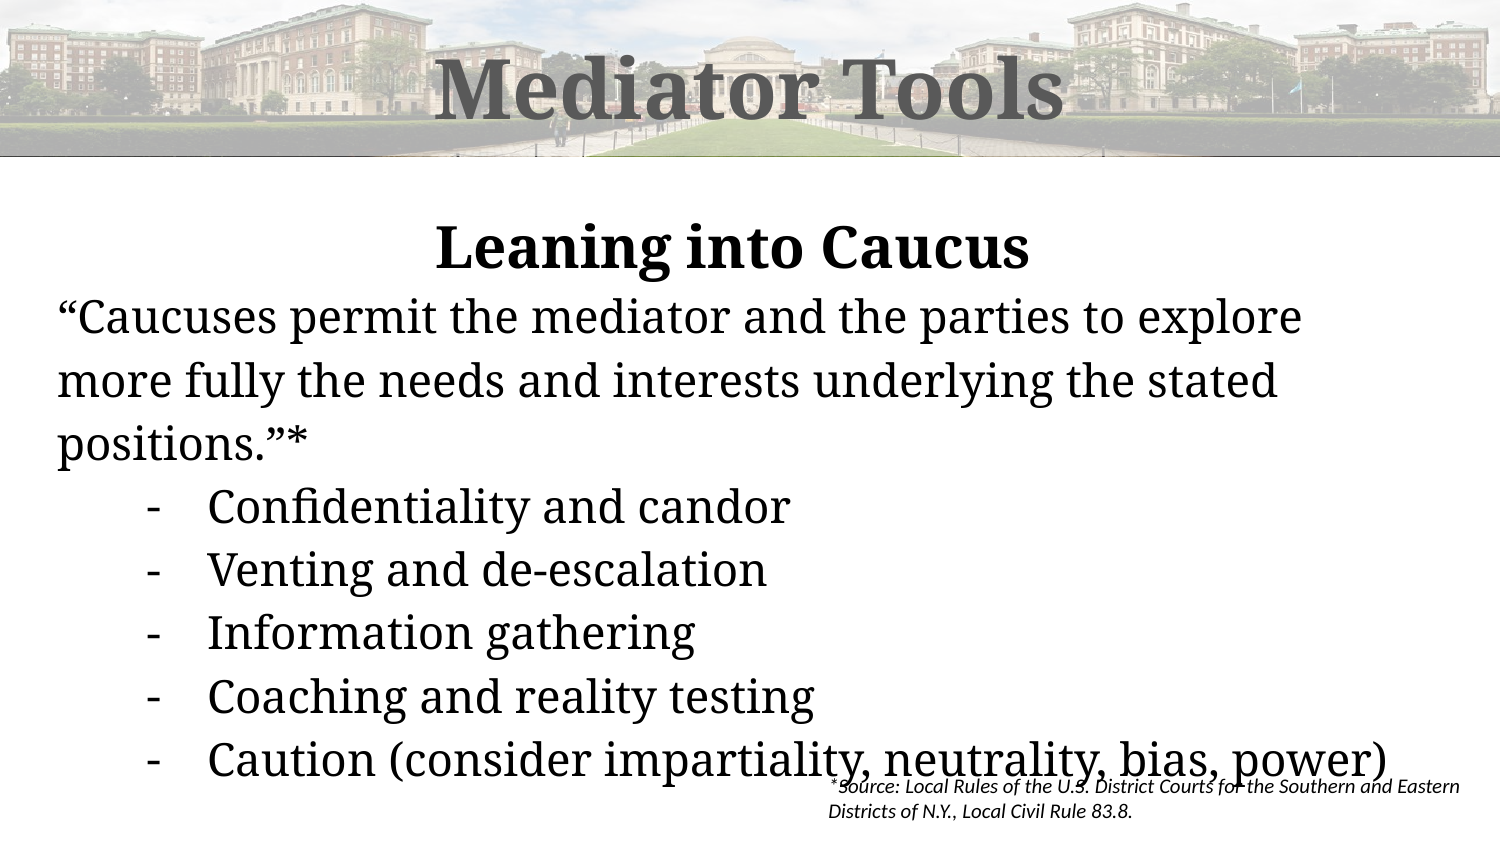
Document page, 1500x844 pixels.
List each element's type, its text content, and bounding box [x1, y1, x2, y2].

picture [0, 0, 1500, 157]
text_box Leaning into Caucus “Caucuses permit the mediator and the parties to explore more fully the needs and interests underlying the stated positions.”* Confidentiality and candor Venting and de-escalation Information gathering Coaching and reality testing Caution (consider impartiality, neutrality, bias, power) [42, 184, 1425, 813]
text_box *Source: Local Rules of the U.S. District Courts for the Southern and Eastern Districts of N.Y., Local Civil Rule 83.8. [813, 757, 1500, 822]
